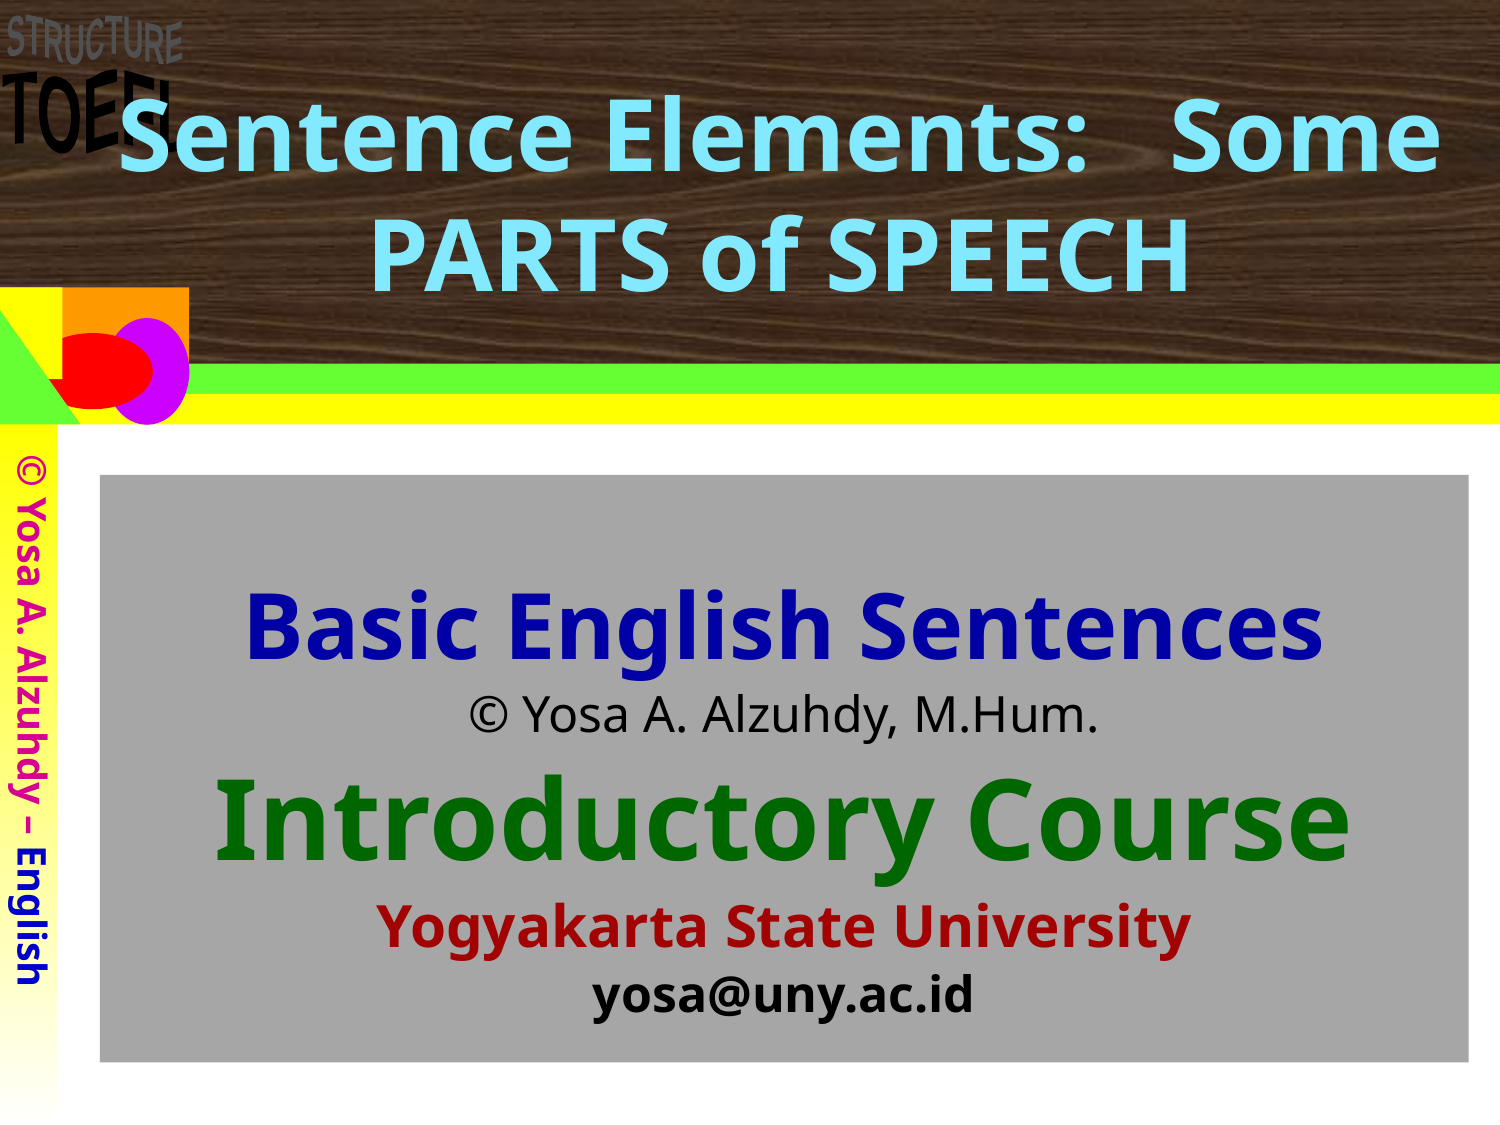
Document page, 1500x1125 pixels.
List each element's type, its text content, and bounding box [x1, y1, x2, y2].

picture [95, 118, 99, 137]
subtitle Basic English Sentences © Yosa A. Alzuhdy, M.Hum. Introductory Course Yogyakarta State University yosa@uny.ac.id [99, 474, 1469, 1063]
picture [0, 0, 1500, 363]
picture [95, 88, 99, 106]
title Sentence Elements: Some PARTS of SPEECH [99, 71, 1463, 313]
